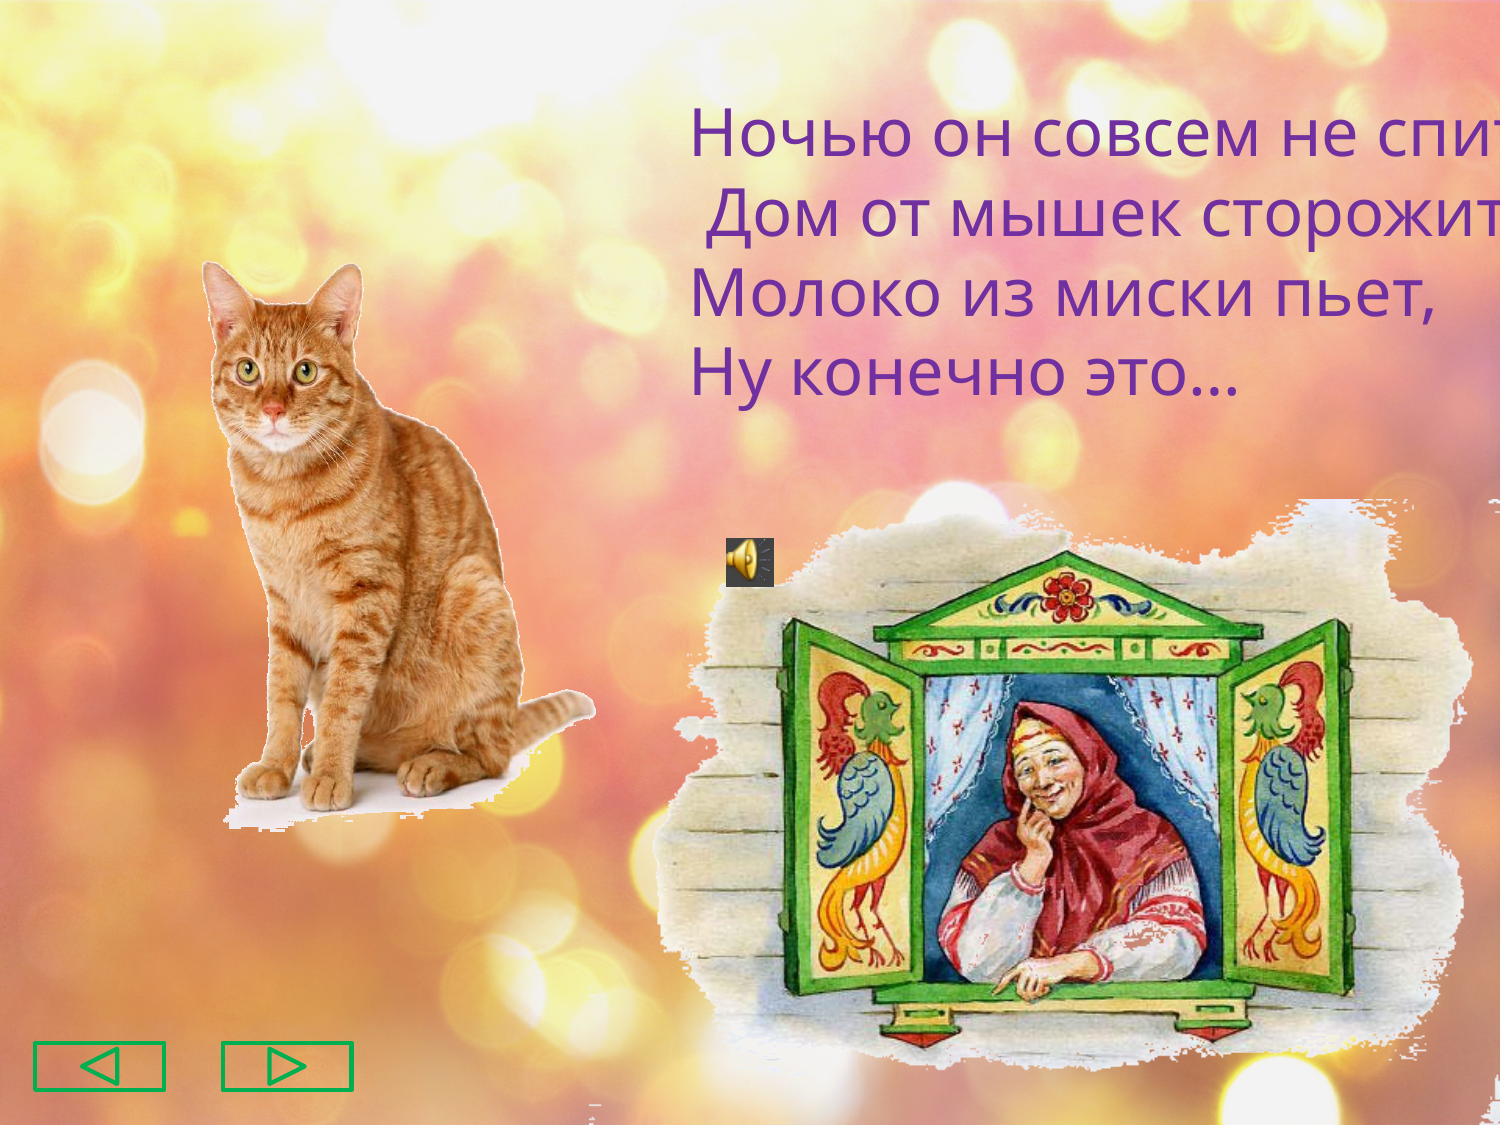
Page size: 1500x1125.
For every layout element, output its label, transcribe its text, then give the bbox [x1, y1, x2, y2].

picture [0, 0, 1500, 1125]
text_box [33, 1041, 166, 1092]
text_box [221, 1041, 354, 1092]
text_box Ночью он совсем не спит, Дом от мышек сторожит, Молоко из миски пьет, Ну конечно это… [674, 81, 1500, 417]
